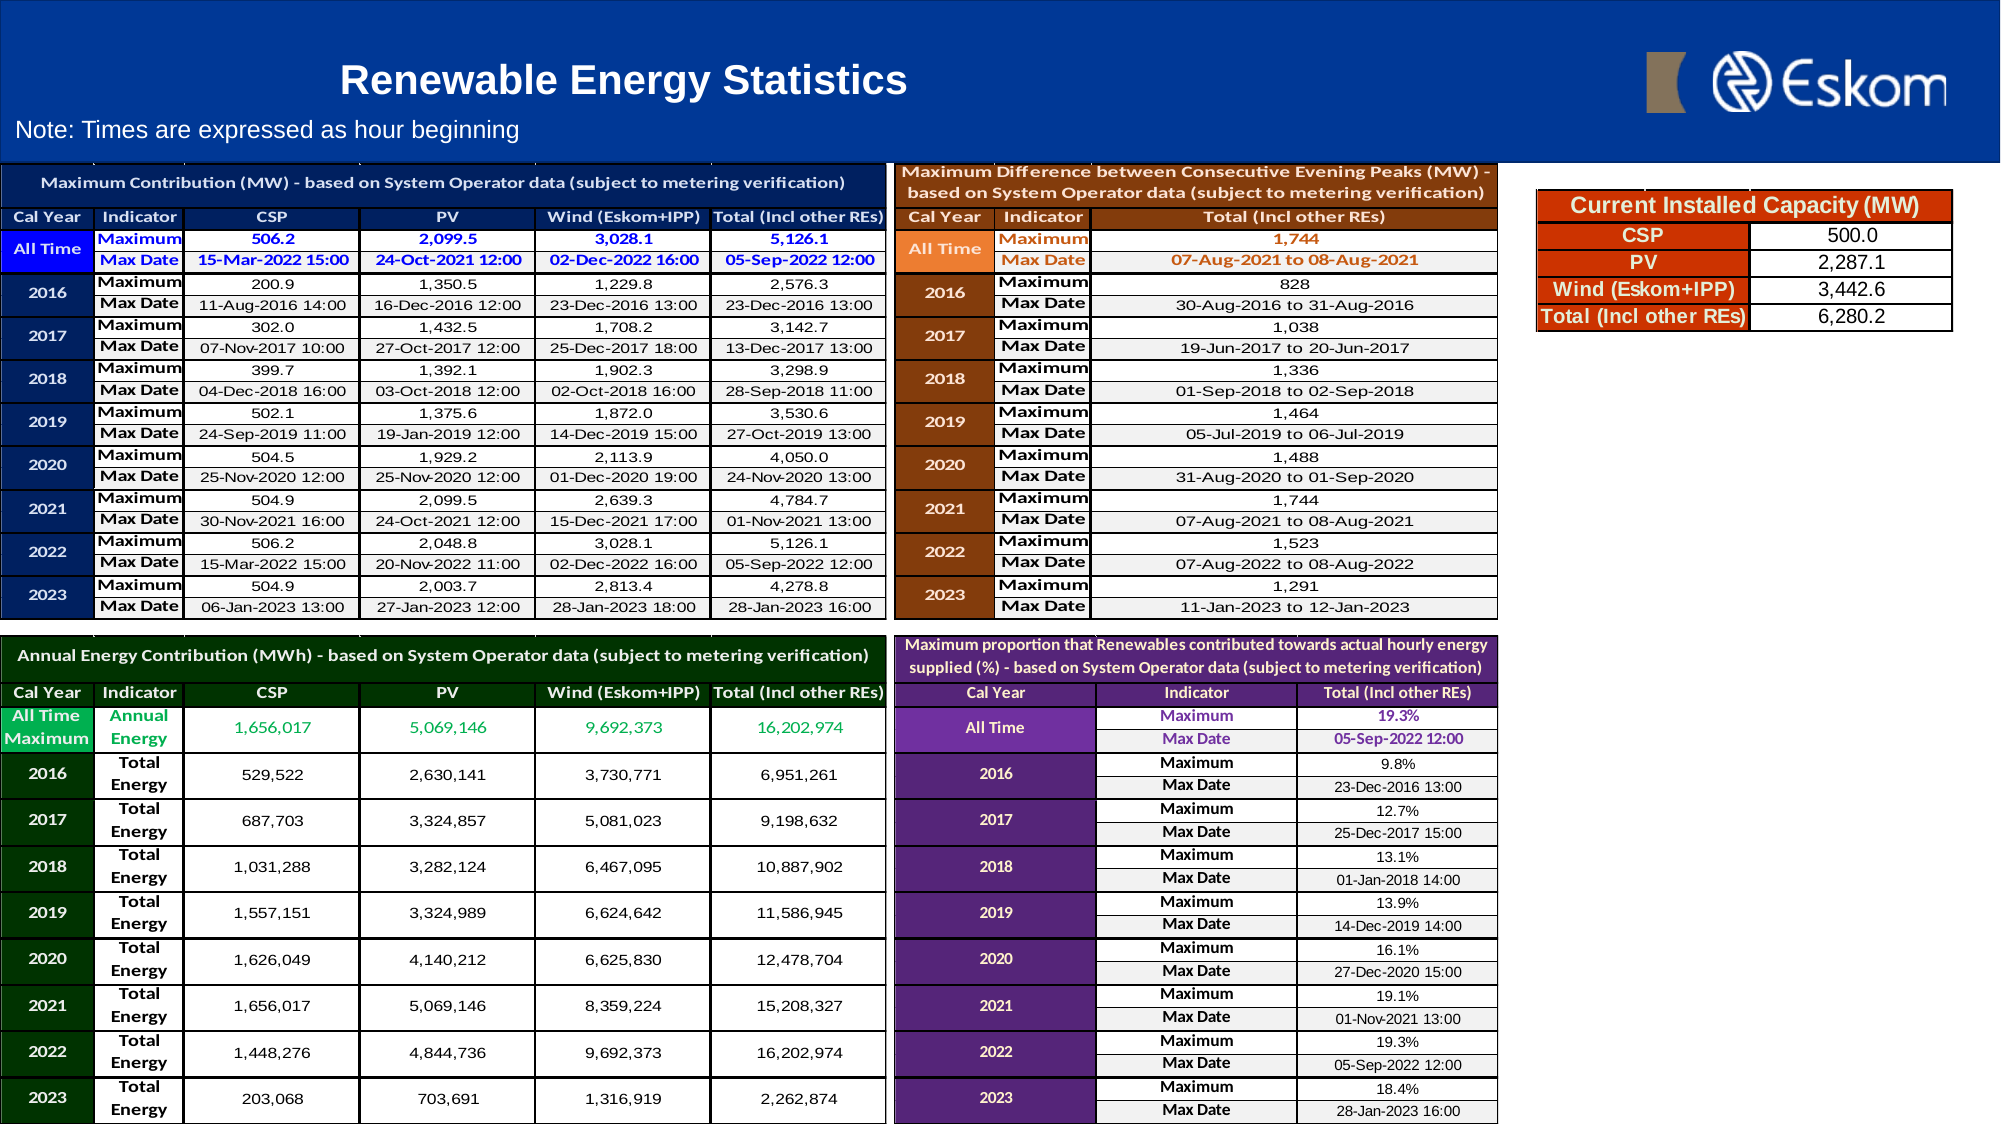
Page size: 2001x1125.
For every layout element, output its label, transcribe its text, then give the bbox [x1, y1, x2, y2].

picture [0, 635, 888, 1125]
picture [1535, 189, 1955, 333]
text_box Renewable Energy Statistics [325, 27, 1296, 137]
picture [0, 163, 888, 621]
picture [894, 635, 1500, 1125]
list Note: Times are expressed as hour beginning [0, 109, 538, 163]
picture [894, 163, 1500, 621]
